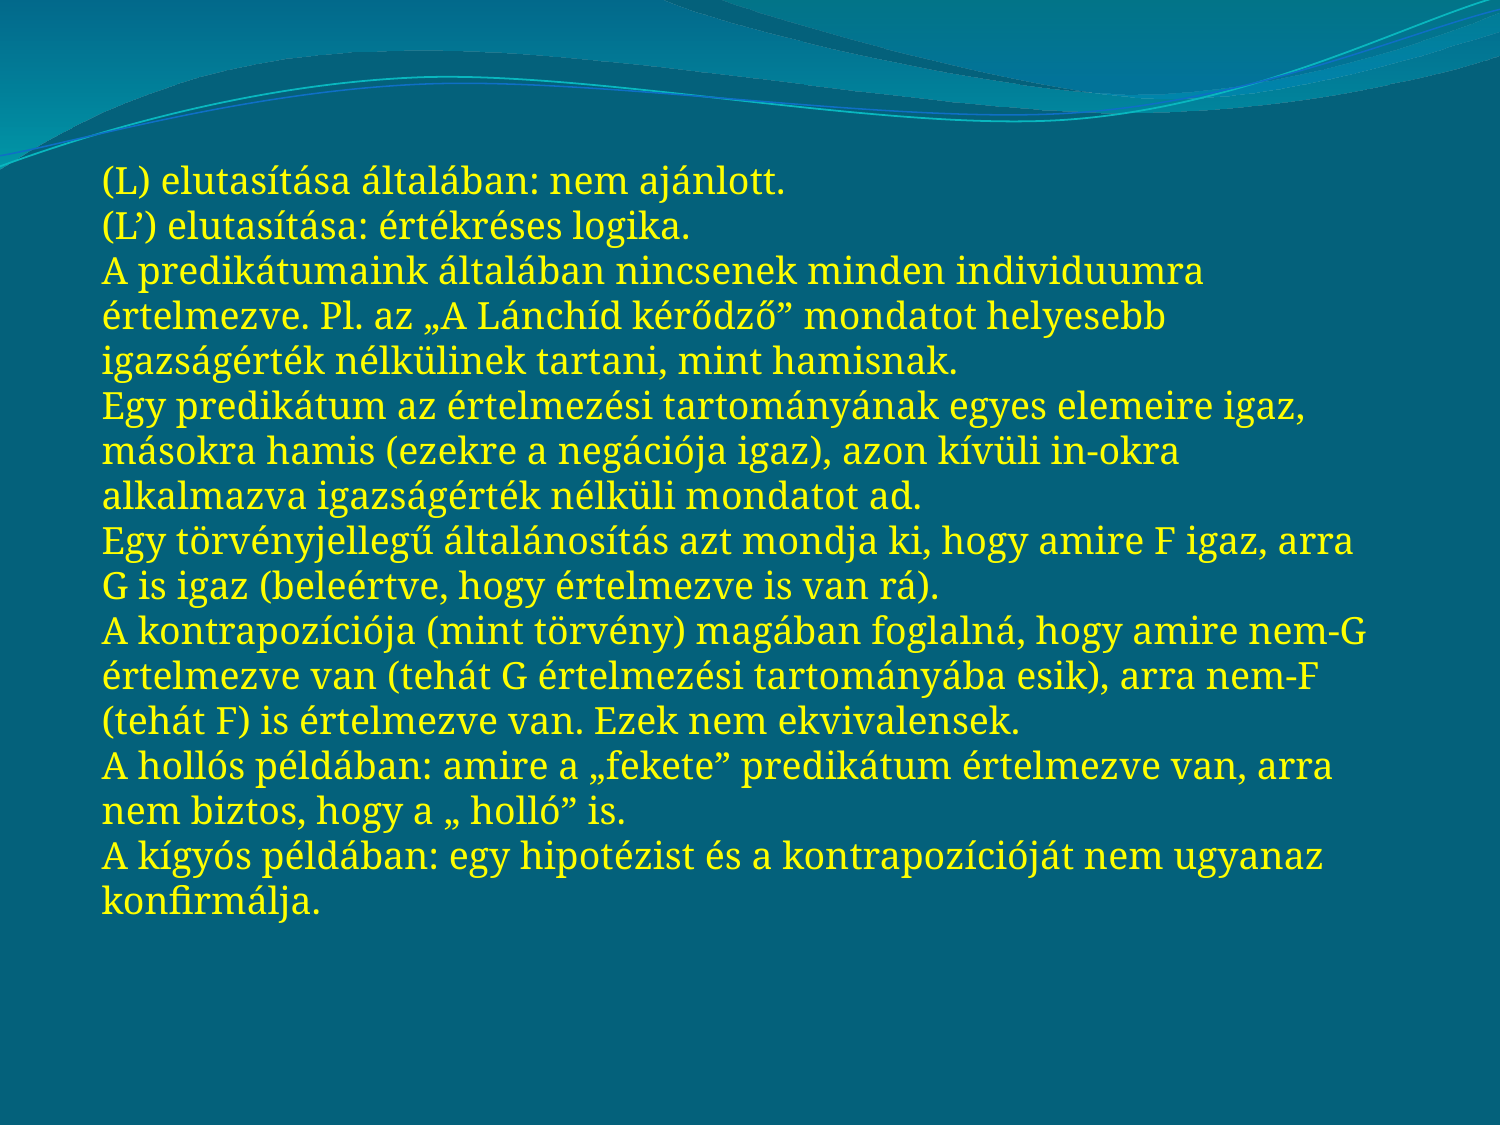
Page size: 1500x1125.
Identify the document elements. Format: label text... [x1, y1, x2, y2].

text_box (L) elutasítása általában: nem ajánlott. (L’) elutasítása: értékréses logika. A predikátumaink általában nincsenek minden individuumra értelmezve. Pl. az „A Lánchíd kérődző” mondatot helyesebb igazságérték nélkülinek tartani, mint hamisnak. Egy predikátum az értelmezési tartományának egyes elemeire igaz, másokra hamis (ezekre a negációja igaz), azon kívüli in-okra alkalmazva igazságérték nélküli mondatot ad. Egy törvényjellegű általánosítás azt mondja ki, hogy amire F igaz, arra G is igaz (beleértve, hogy értelmezve is van rá). A kontrapozíciója (mint törvény) magában foglalná, hogy amire nem-G értelmezve van (tehát G értelmezési tartományába esik), arra nem-F (tehát F) is értelmezve van. Ezek nem ekvivalensek. A hollós példában: amire a „fekete” predikátum értelmezve van, arra nem biztos, hogy a „ holló” is. A kígyós példában: egy hipotézist és a kontrapozícióját nem ugyanaz konfirmálja. [86, 149, 1398, 930]
